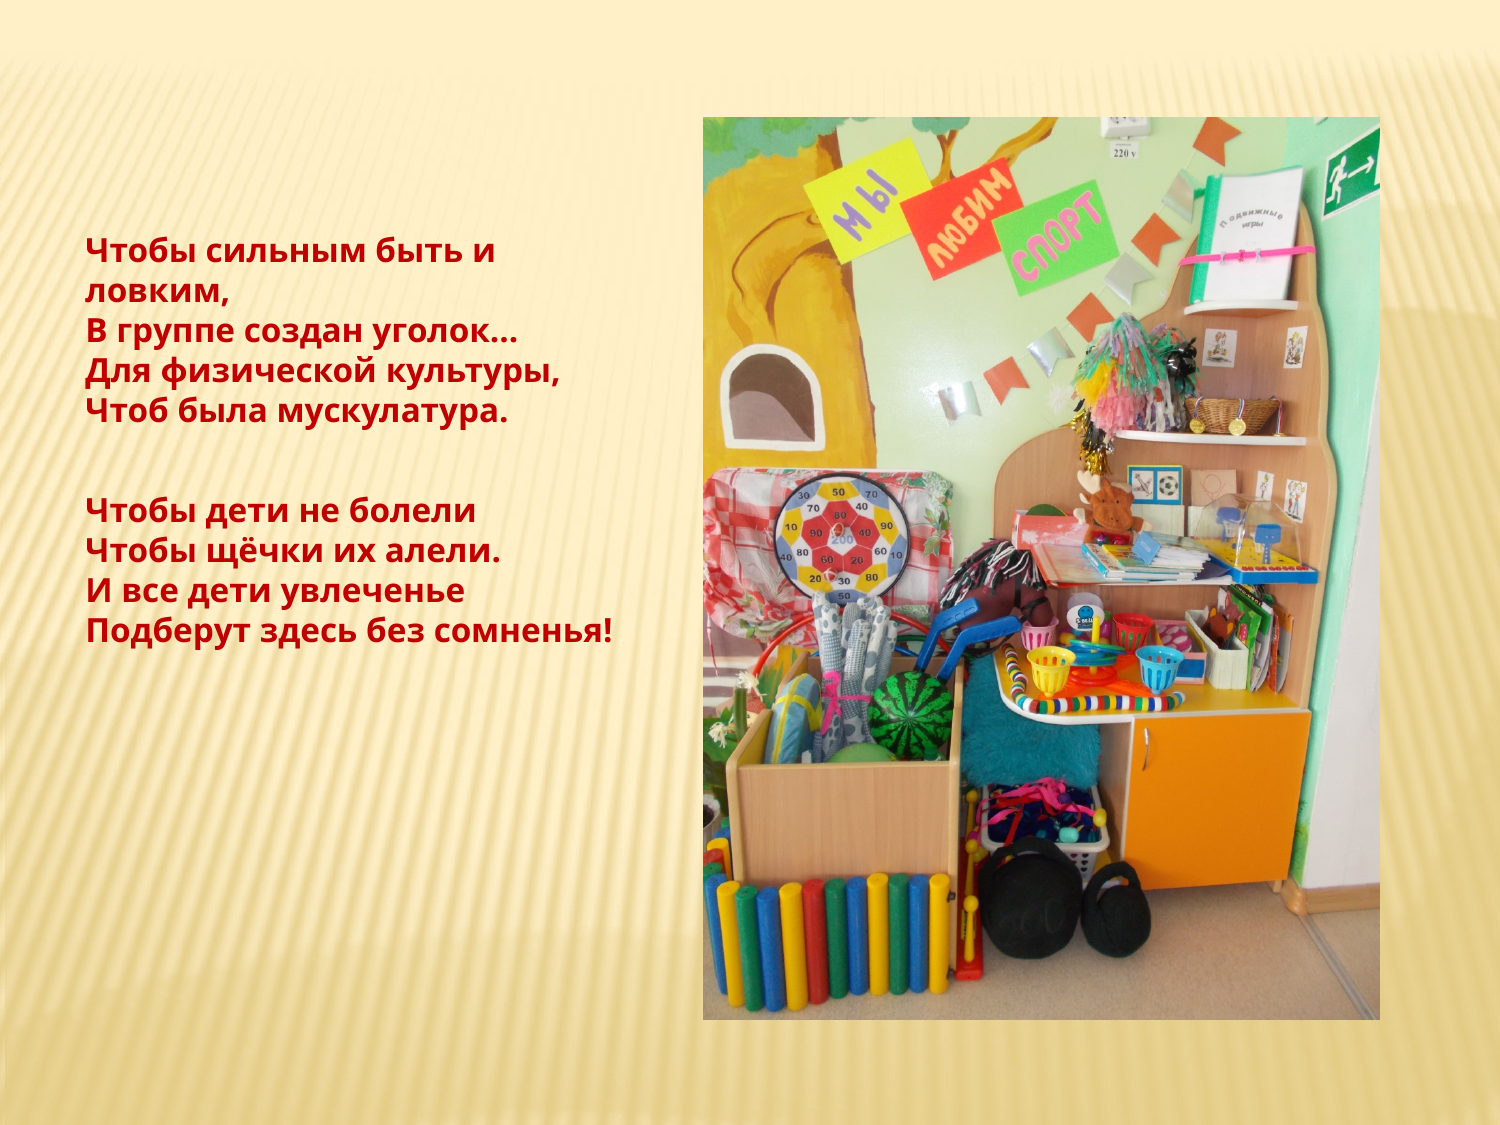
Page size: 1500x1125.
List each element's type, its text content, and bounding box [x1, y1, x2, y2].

text_box Чтобы сильным быть и ловким, В группе создан уголок… Для физической культуры, Чтоб была мускулатура. Чтобы дети не болели Чтобы щёчки их алели. И все дети увлеченье Подберут здесь без сомненья! [70, 221, 633, 657]
picture [702, 116, 1381, 1020]
